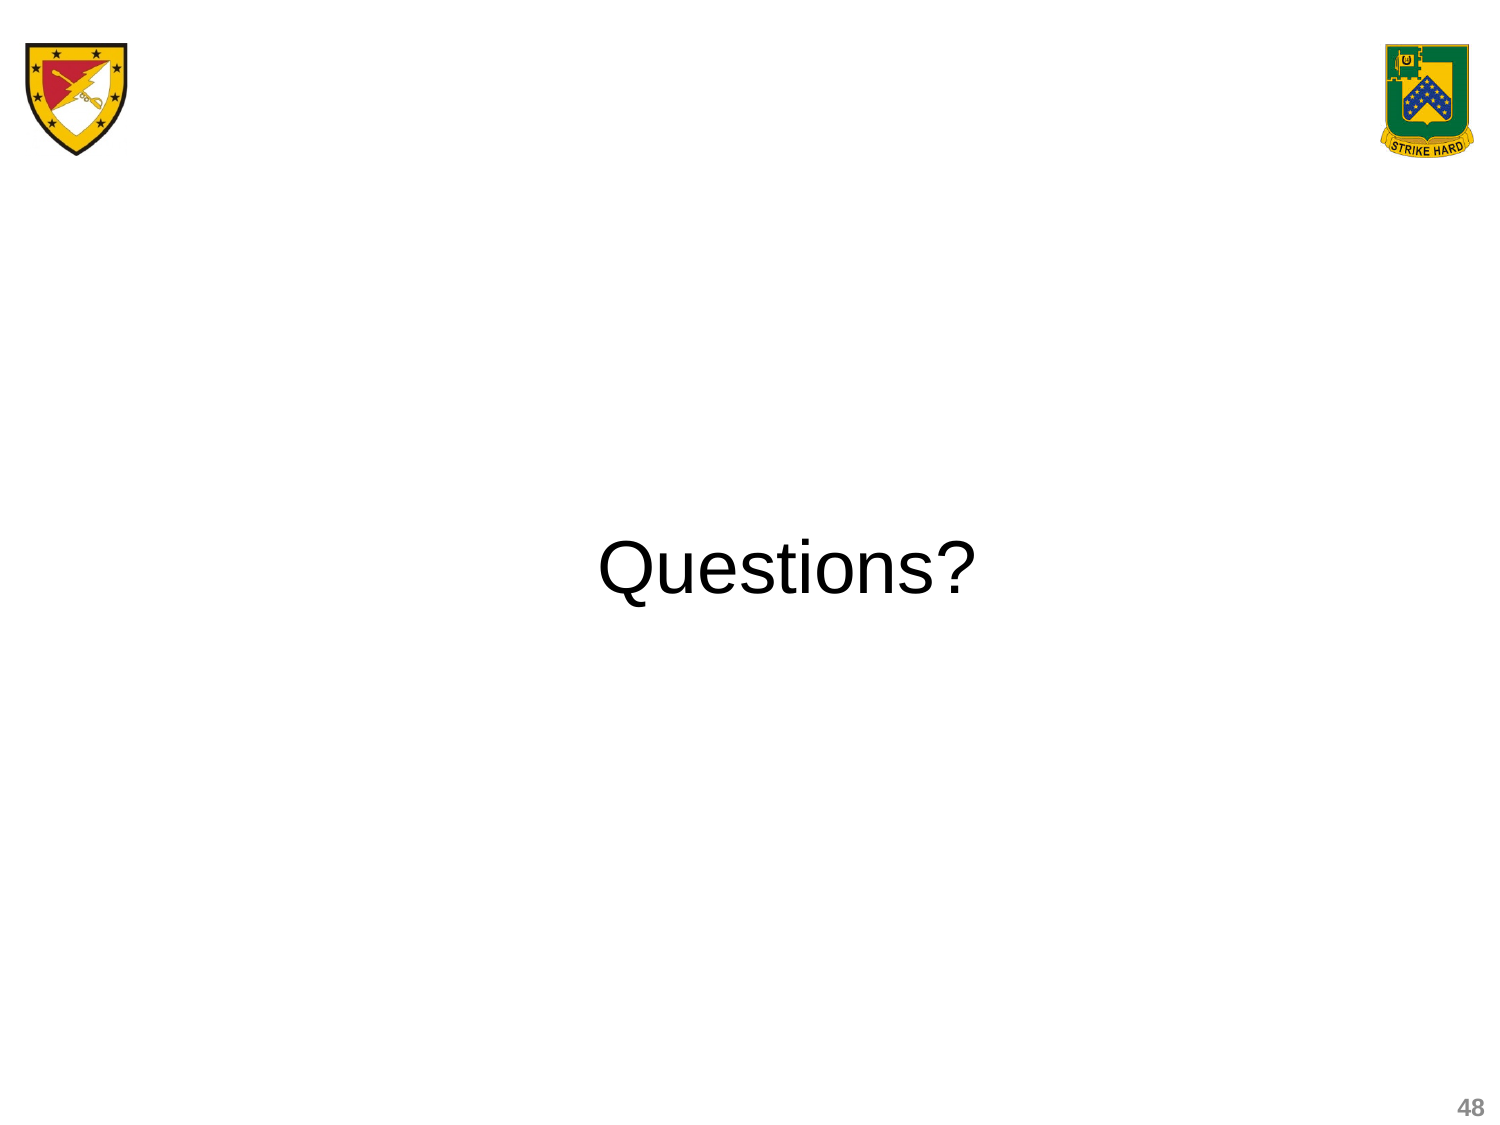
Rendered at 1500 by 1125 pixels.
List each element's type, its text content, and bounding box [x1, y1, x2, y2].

picture [1380, 44, 1474, 158]
list Questions? [75, 195, 1500, 1125]
text_box 48 [1149, 1087, 1500, 1125]
picture [19, 43, 133, 156]
